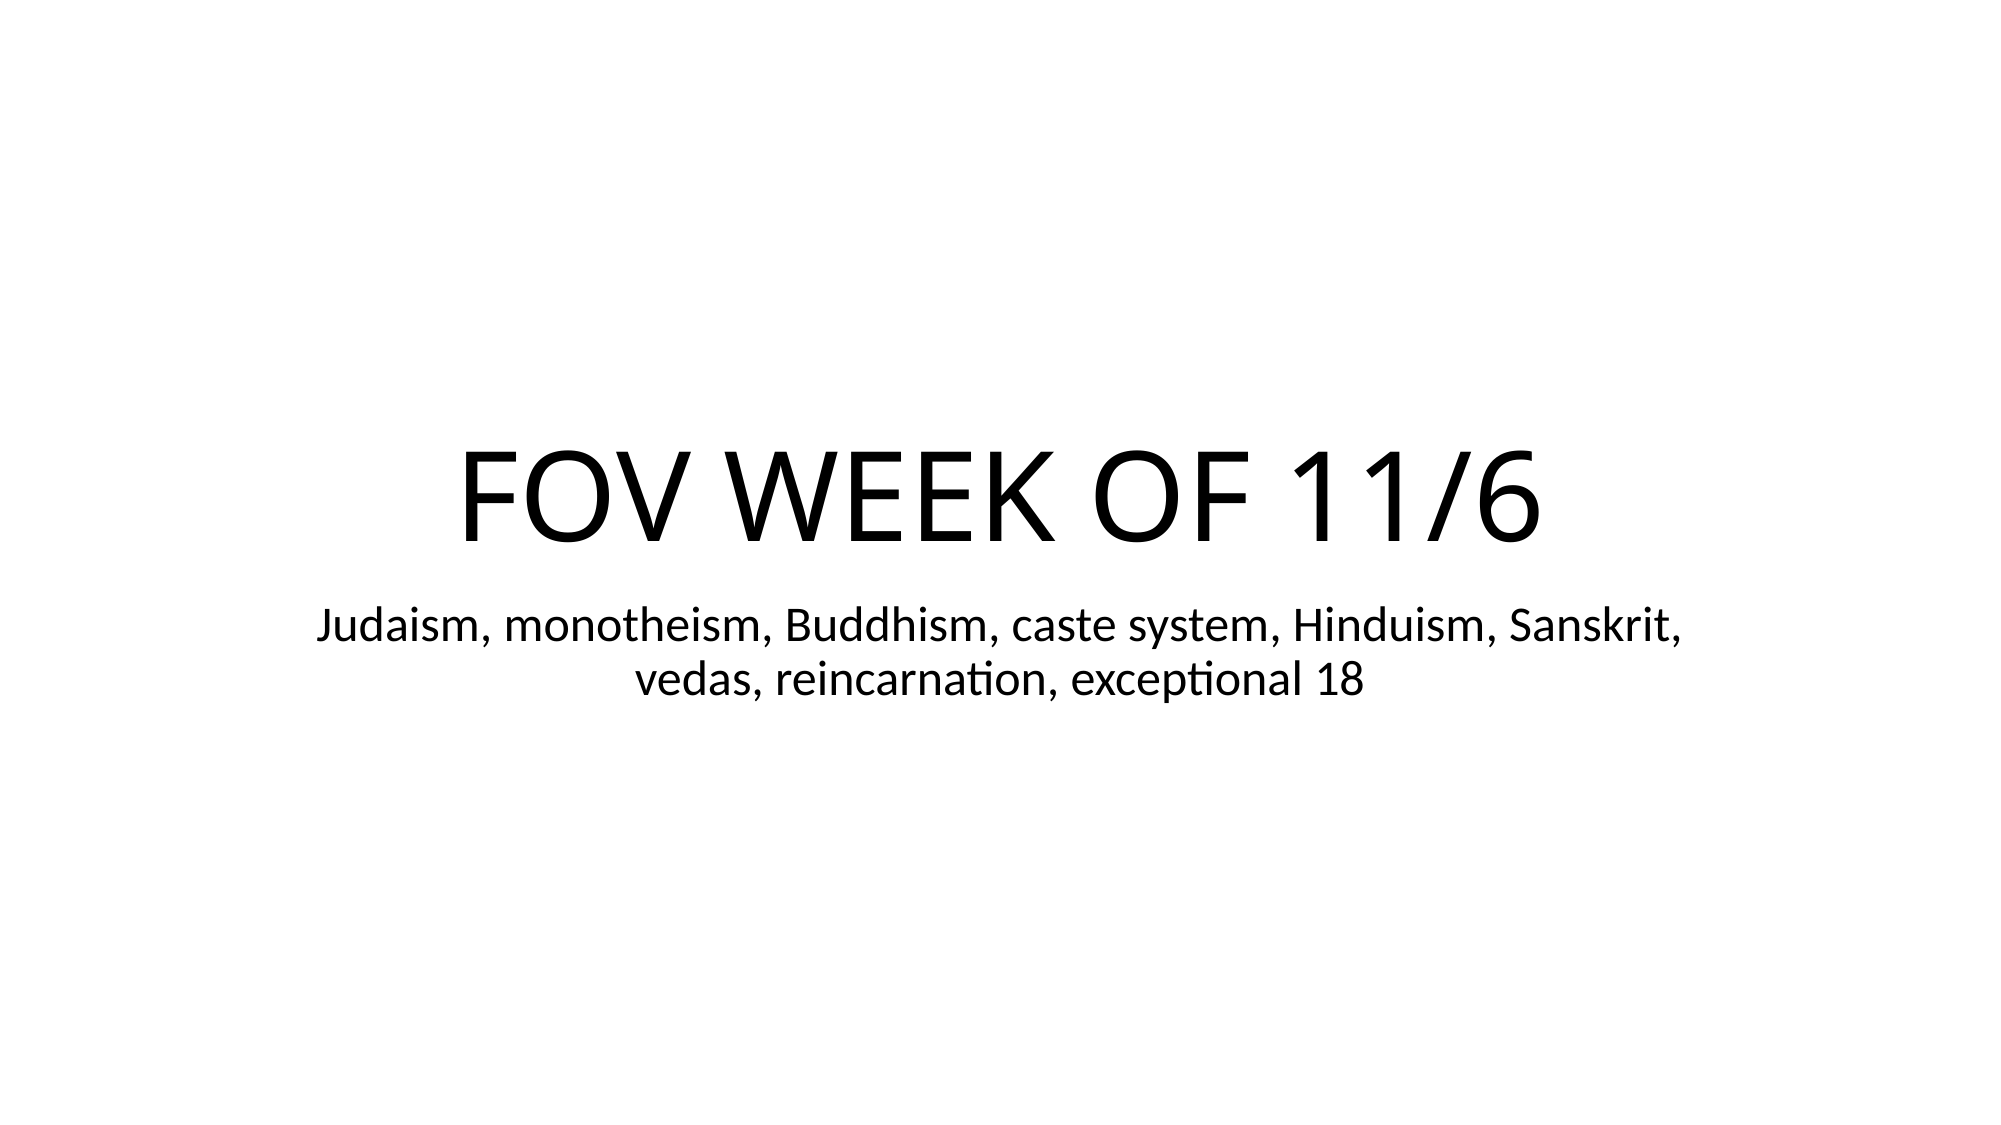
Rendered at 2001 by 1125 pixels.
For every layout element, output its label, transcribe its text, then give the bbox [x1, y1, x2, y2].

subtitle Judaism, monotheism, Buddhism, caste system, Hinduism, Sanskrit, vedas, reincarnation, exceptional 18 [249, 590, 1750, 863]
title FOV WEEK OF 11/6 [249, 184, 1750, 576]
